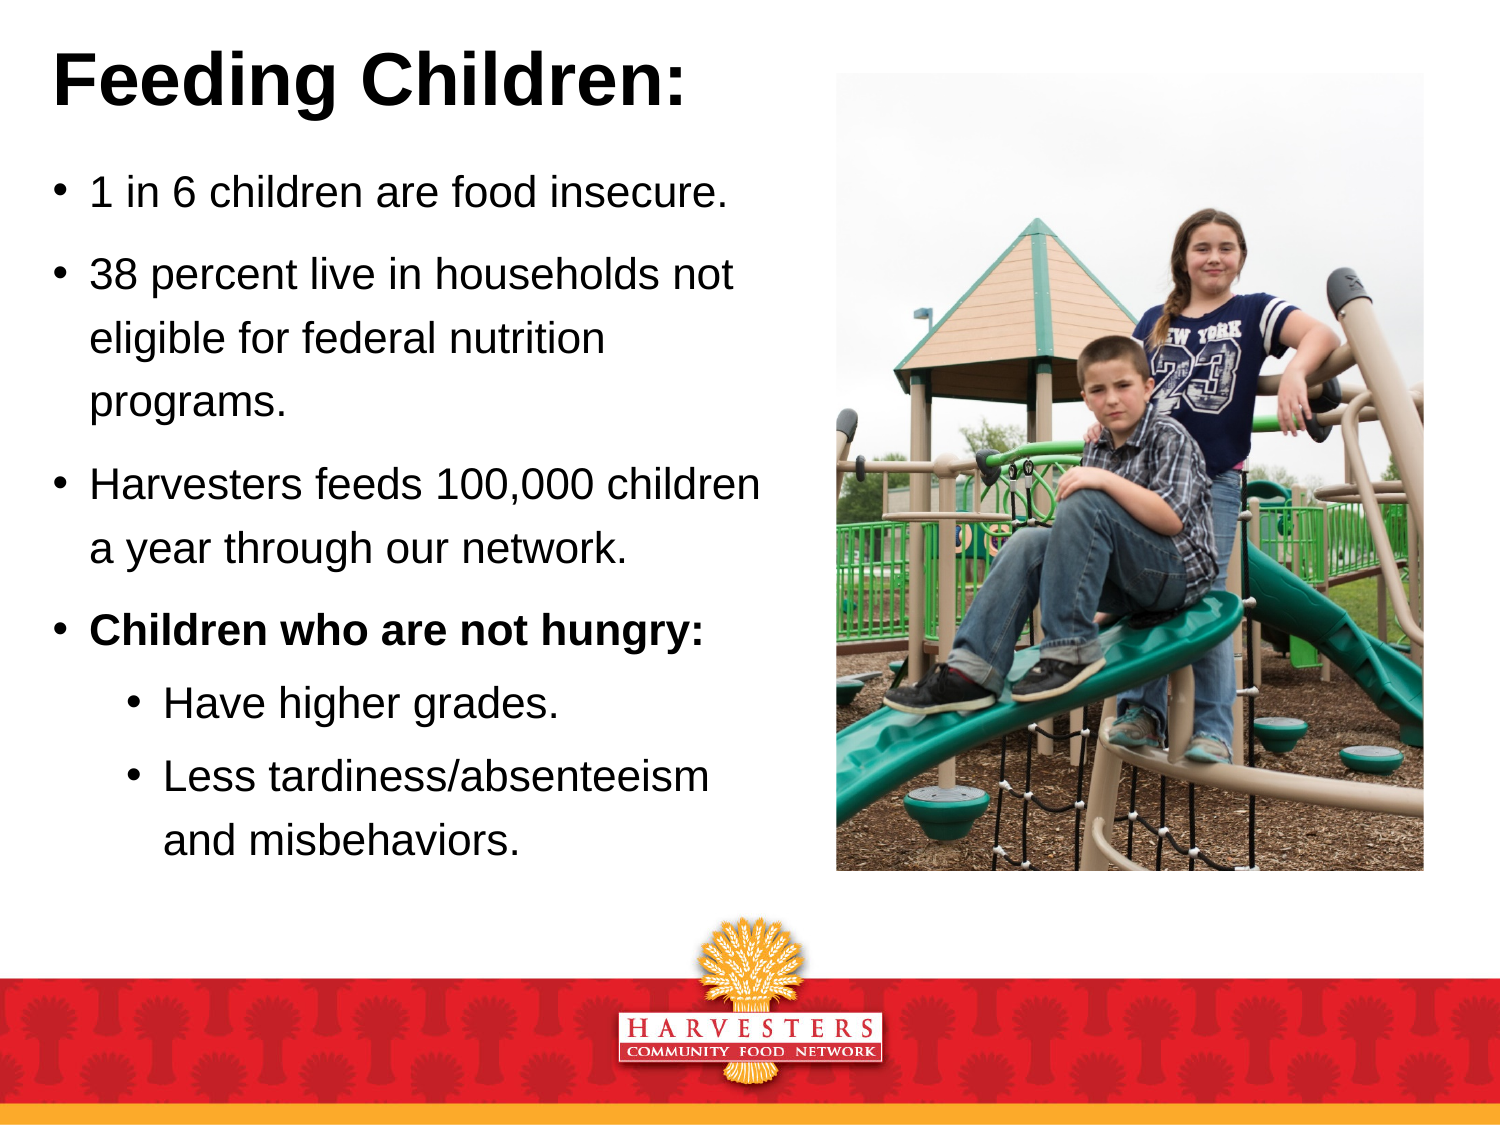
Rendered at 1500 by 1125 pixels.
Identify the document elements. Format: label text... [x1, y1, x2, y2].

picture [0, 890, 1500, 1125]
title Feeding Children: [37, 32, 1472, 130]
list 1 in 6 children are food insecure. 38 percent live in households not eligible for federal nutrition programs. Harvesters feeds 100,000 children a year through our network. Children who are not hungry: Have higher grades. Less tardiness/absenteeism and misbehaviors. [37, 144, 789, 891]
picture [836, 73, 1424, 871]
